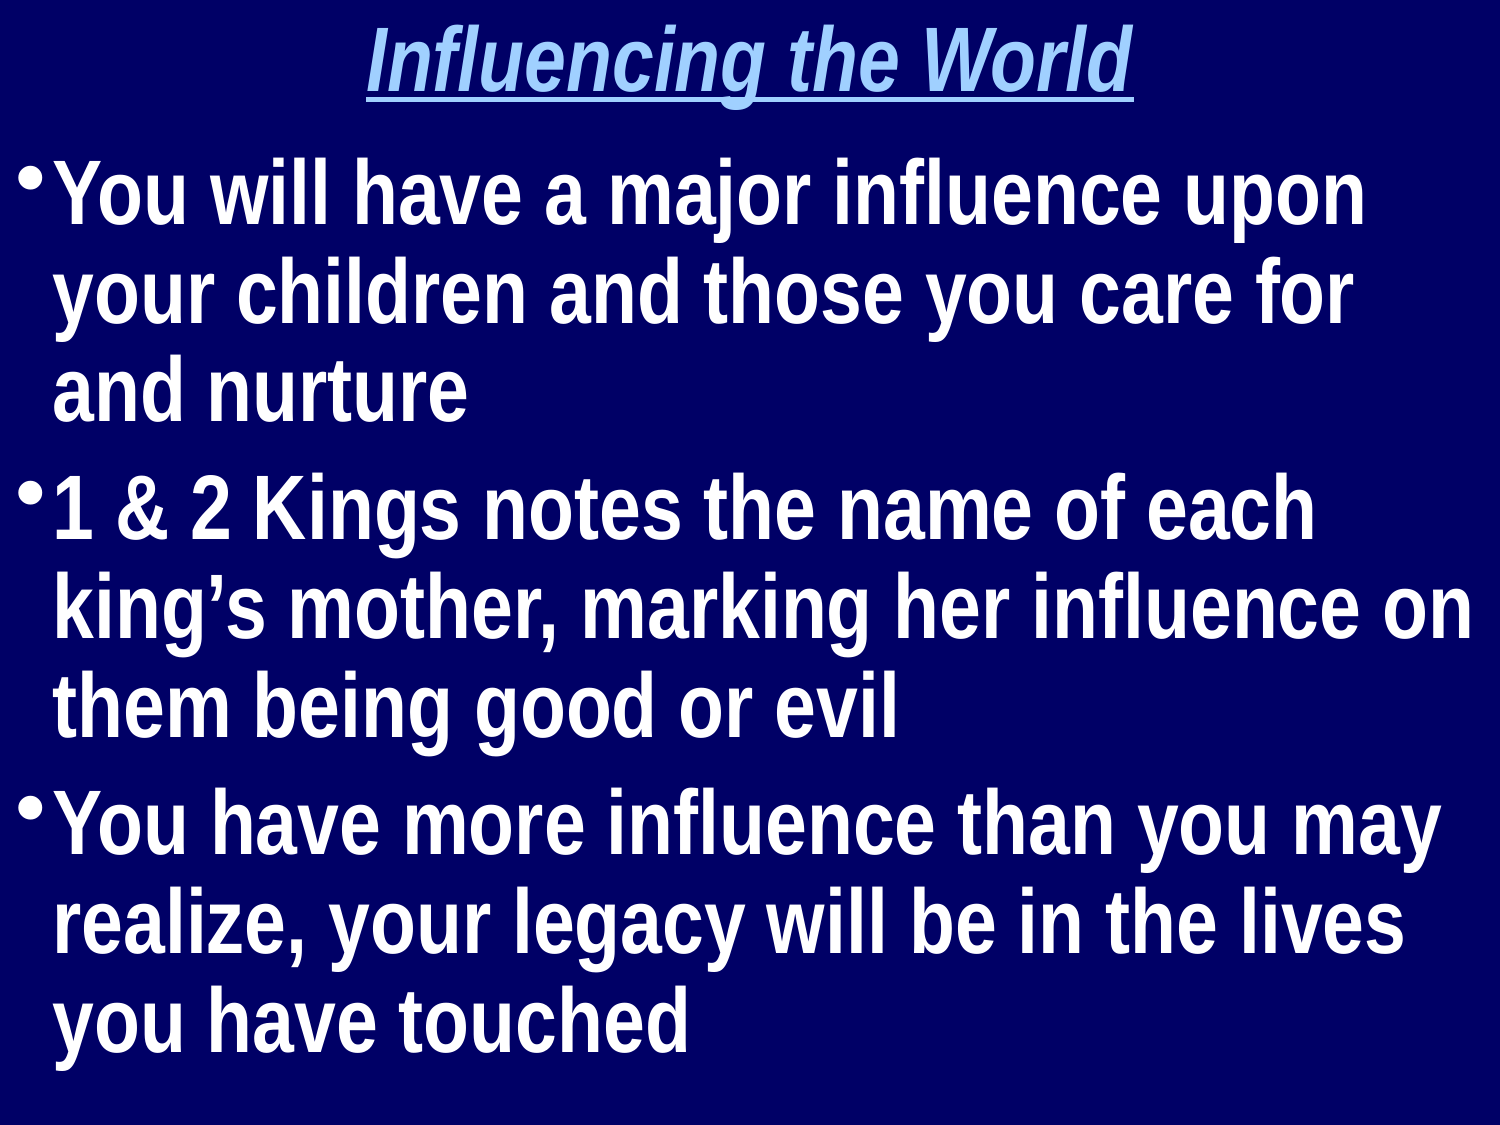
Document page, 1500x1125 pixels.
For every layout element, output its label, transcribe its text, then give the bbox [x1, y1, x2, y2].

list You will have a major influence upon your children and those you care for and nurture 1 & 2 Kings notes the name of each king’s mother, marking her influence on them being good or evil You have more influence than you may realize, your legacy will be in the lives you have touched [0, 137, 1500, 1125]
title Influencing the World [0, 0, 1500, 137]
